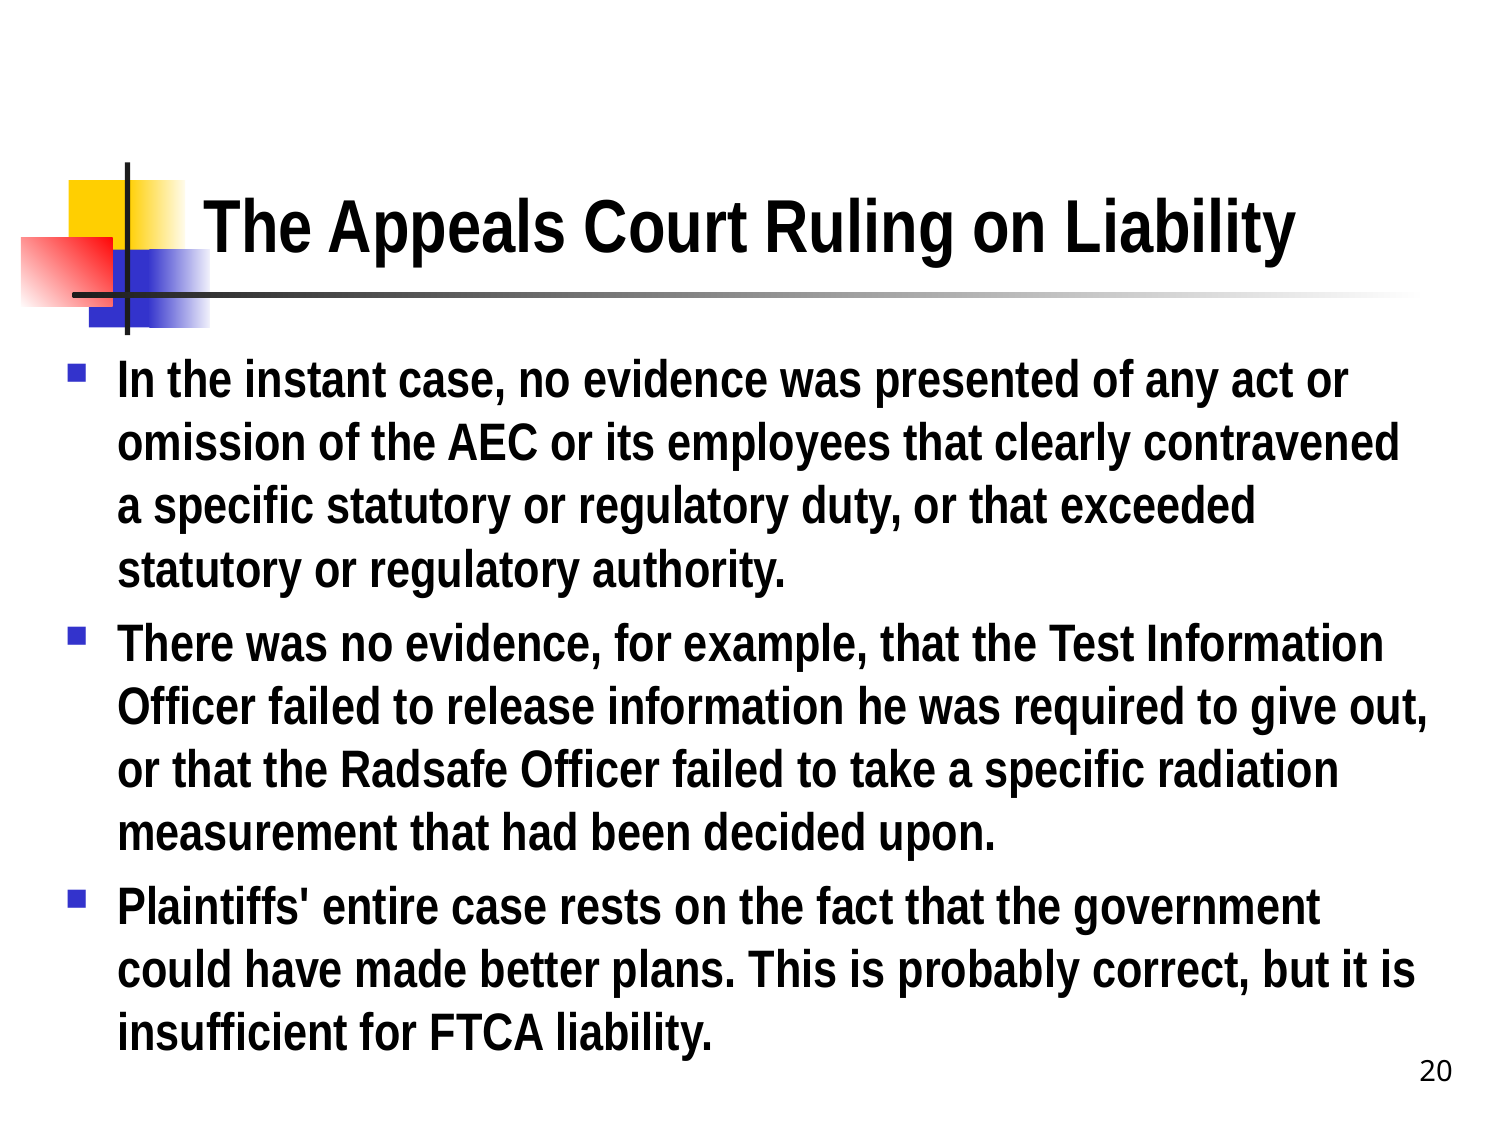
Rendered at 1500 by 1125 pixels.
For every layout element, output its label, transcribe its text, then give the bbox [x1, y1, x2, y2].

slide_number 20 [1155, 1024, 1468, 1100]
title The Appeals Court Ruling on Liability [188, 35, 1468, 275]
list In the instant case, no evidence was presented of any act or omission of the AEC or its employees that clearly contravened a specific statutory or regulatory duty, or that exceeded statutory or regulatory authority. There was no evidence, for example, that the Test Information Officer failed to release information he was required to give out, or that the Radsafe Officer failed to take a specific radiation measurement that had been decided upon. Plaintiffs' entire case rests on the fact that the government could have made better plans. This is probably correct, but it is insufficient for FTCA liability. [50, 337, 1450, 1075]
